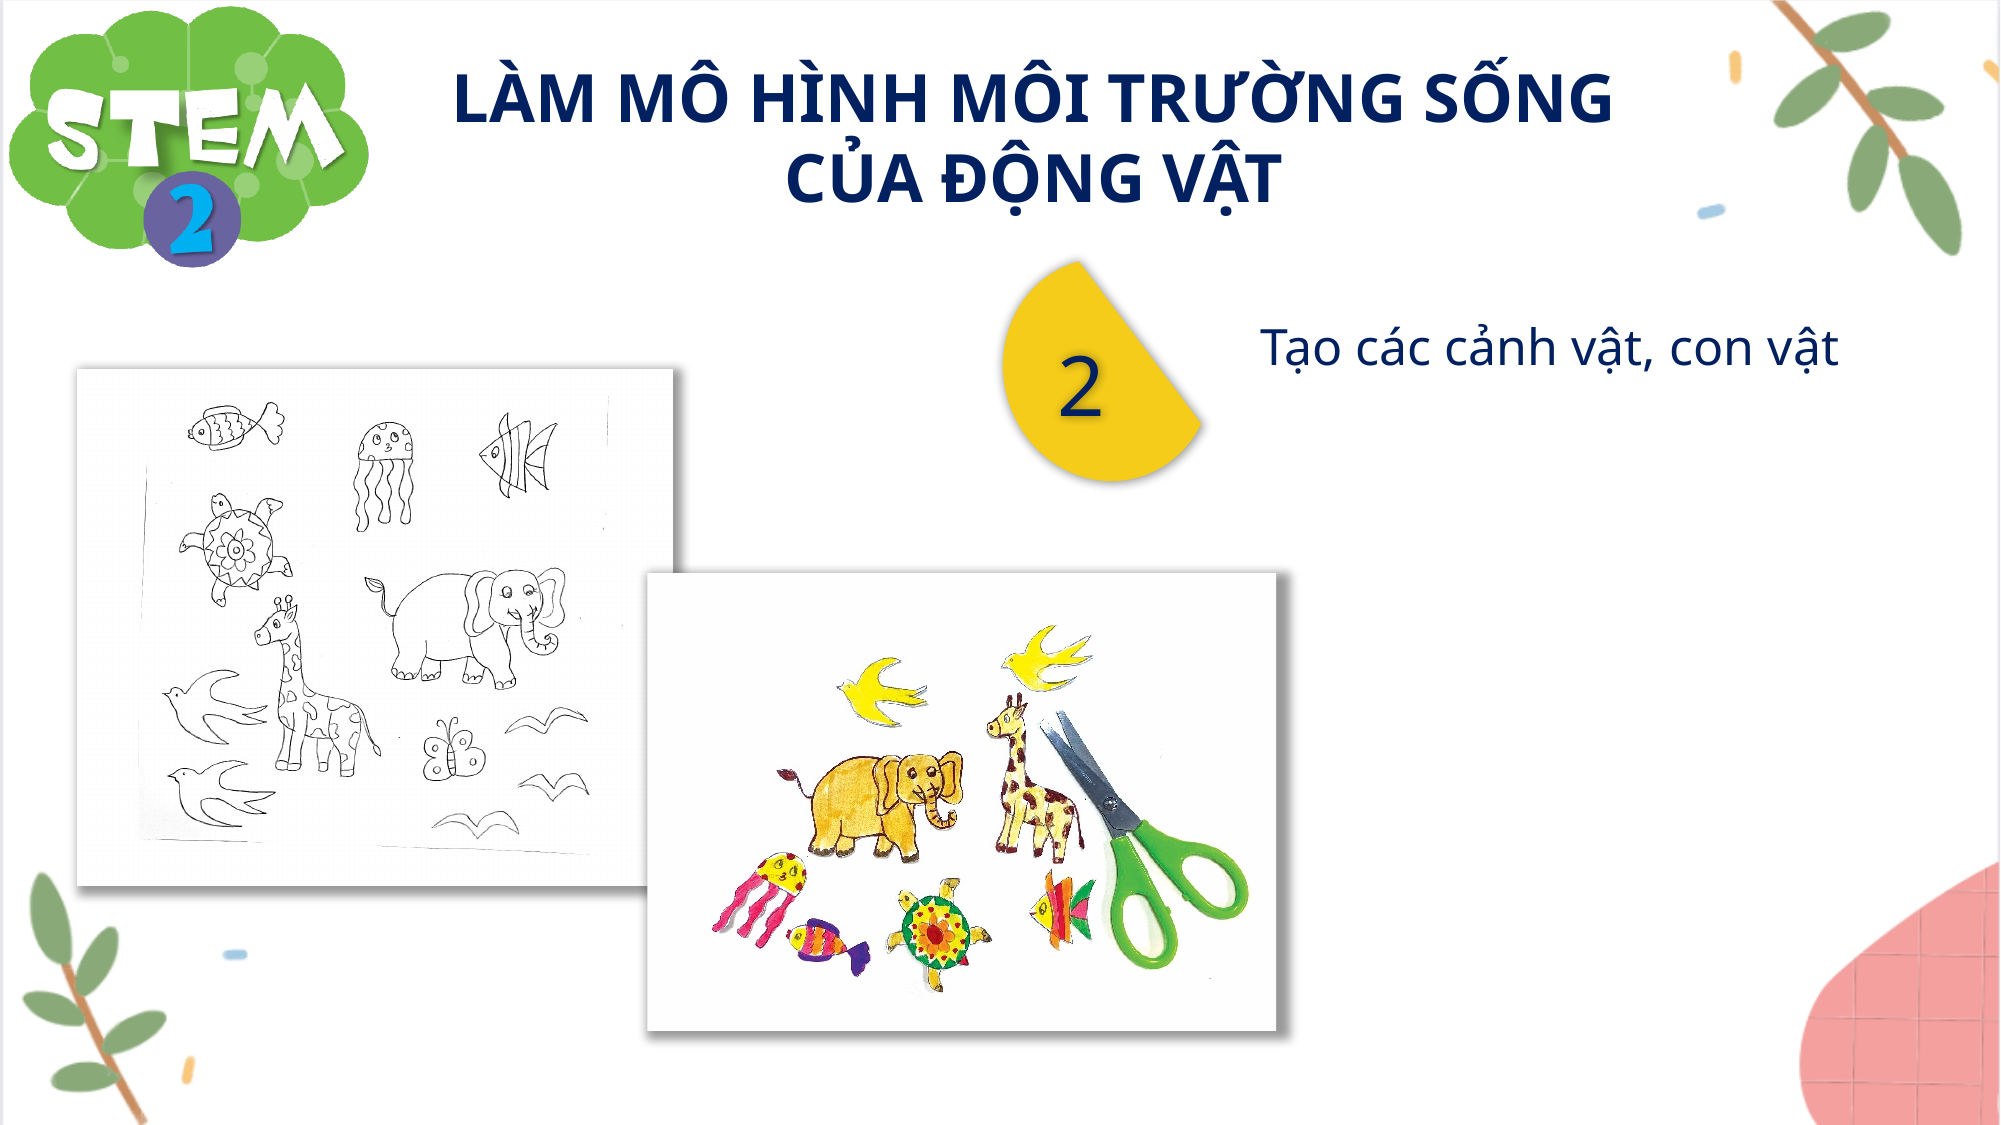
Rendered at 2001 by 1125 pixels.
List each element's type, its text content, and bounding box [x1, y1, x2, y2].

text_box Tạo các cảnh vật, con vật [1247, 315, 1842, 376]
text_box LÀM MÔ HÌNH MÔI TRƯỜNG SỐNG CỦA ĐỘNG VẬT [430, 48, 1638, 223]
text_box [1003, 257, 1213, 482]
picture [0, 0, 2001, 1125]
